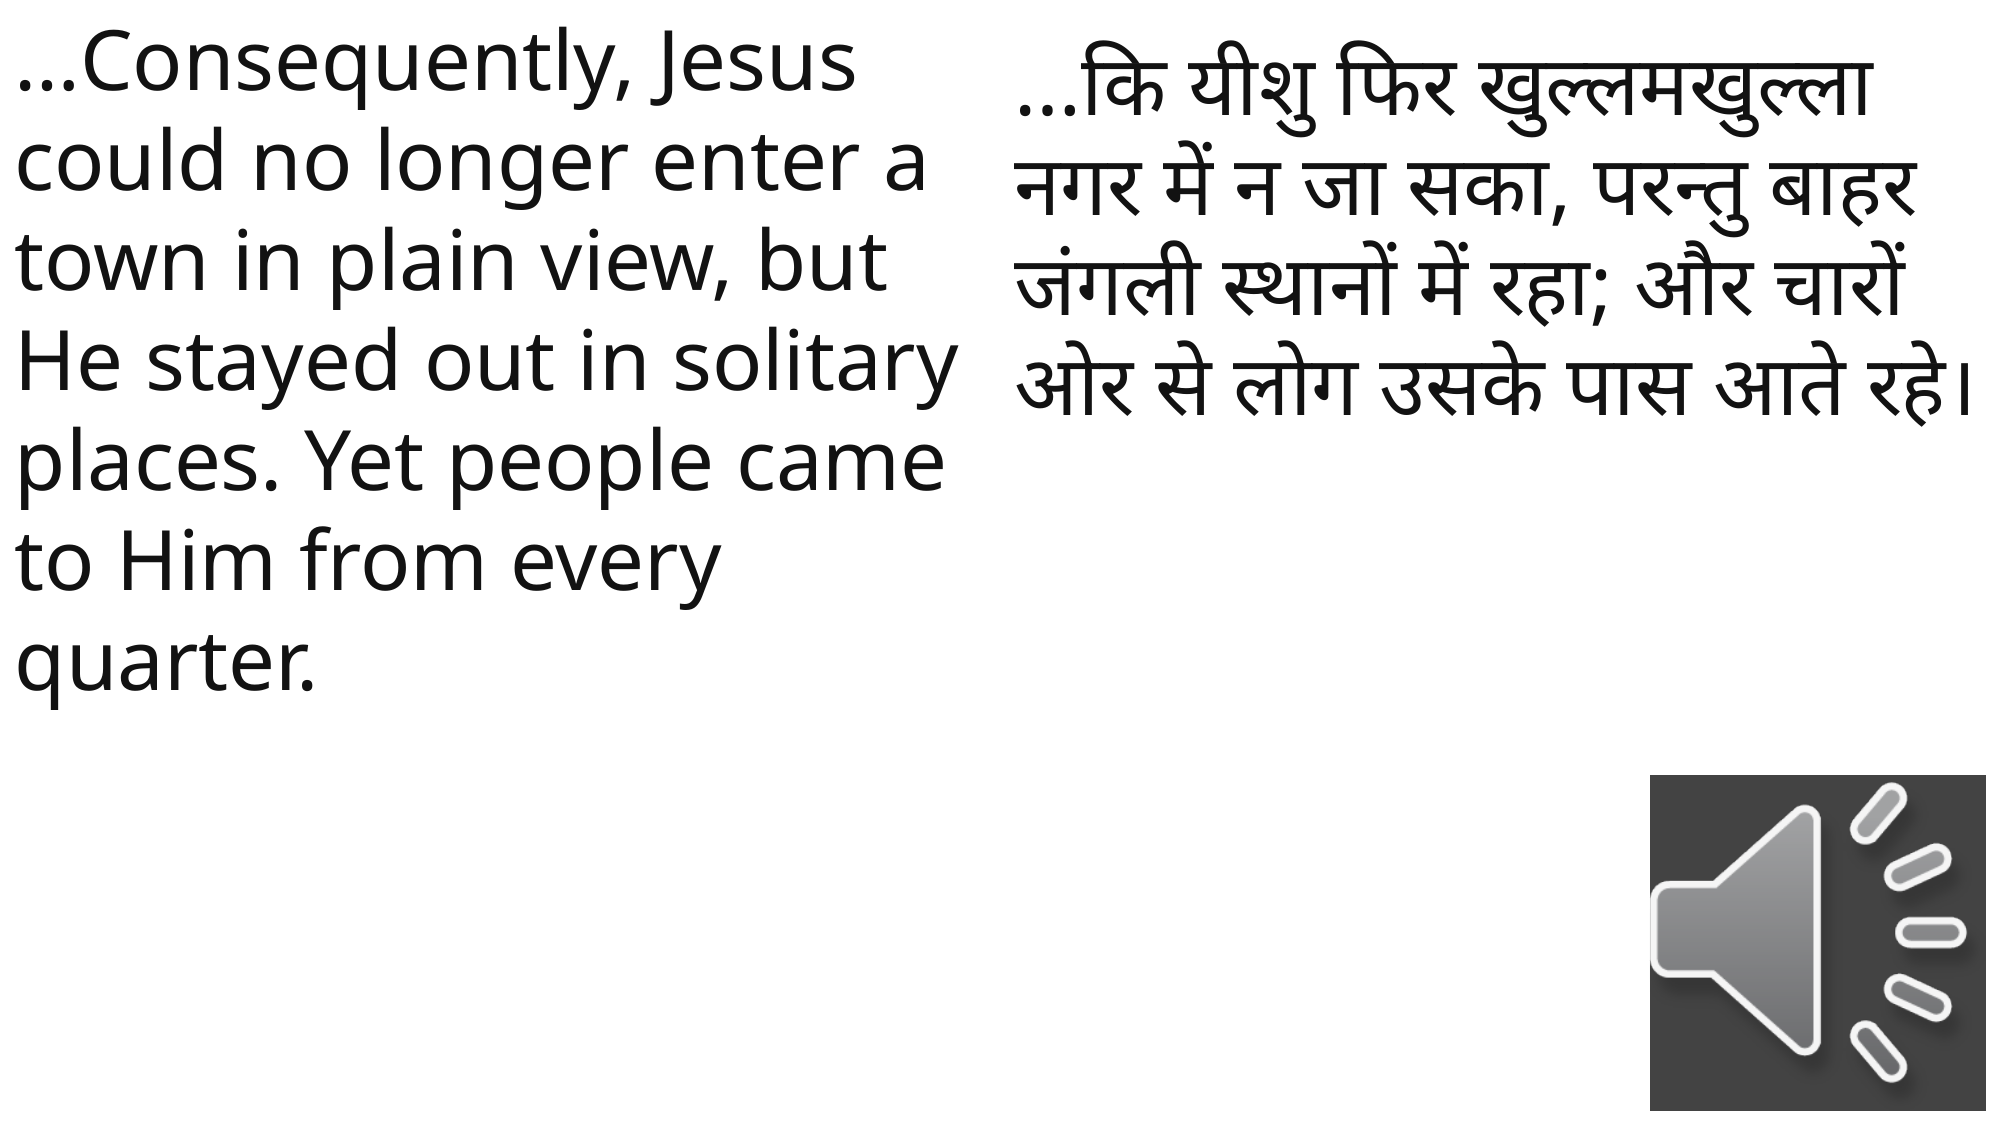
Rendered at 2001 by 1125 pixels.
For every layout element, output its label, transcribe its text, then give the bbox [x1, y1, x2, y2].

picture [1648, 773, 1987, 1112]
text_box …Consequently, Jesus could no longer enter a town in plain view, but He stayed out in solitary places. Yet people came to Him from every quarter. [0, 0, 981, 1125]
text_box …कि यीशु फिर खुल्लमखुल्ला नगर में न जा सका, परन्तु बाहर जंगली स्थानों में रहा; और चारों ओर से लोग उसके पास आते रहे। [999, 24, 2000, 1101]
